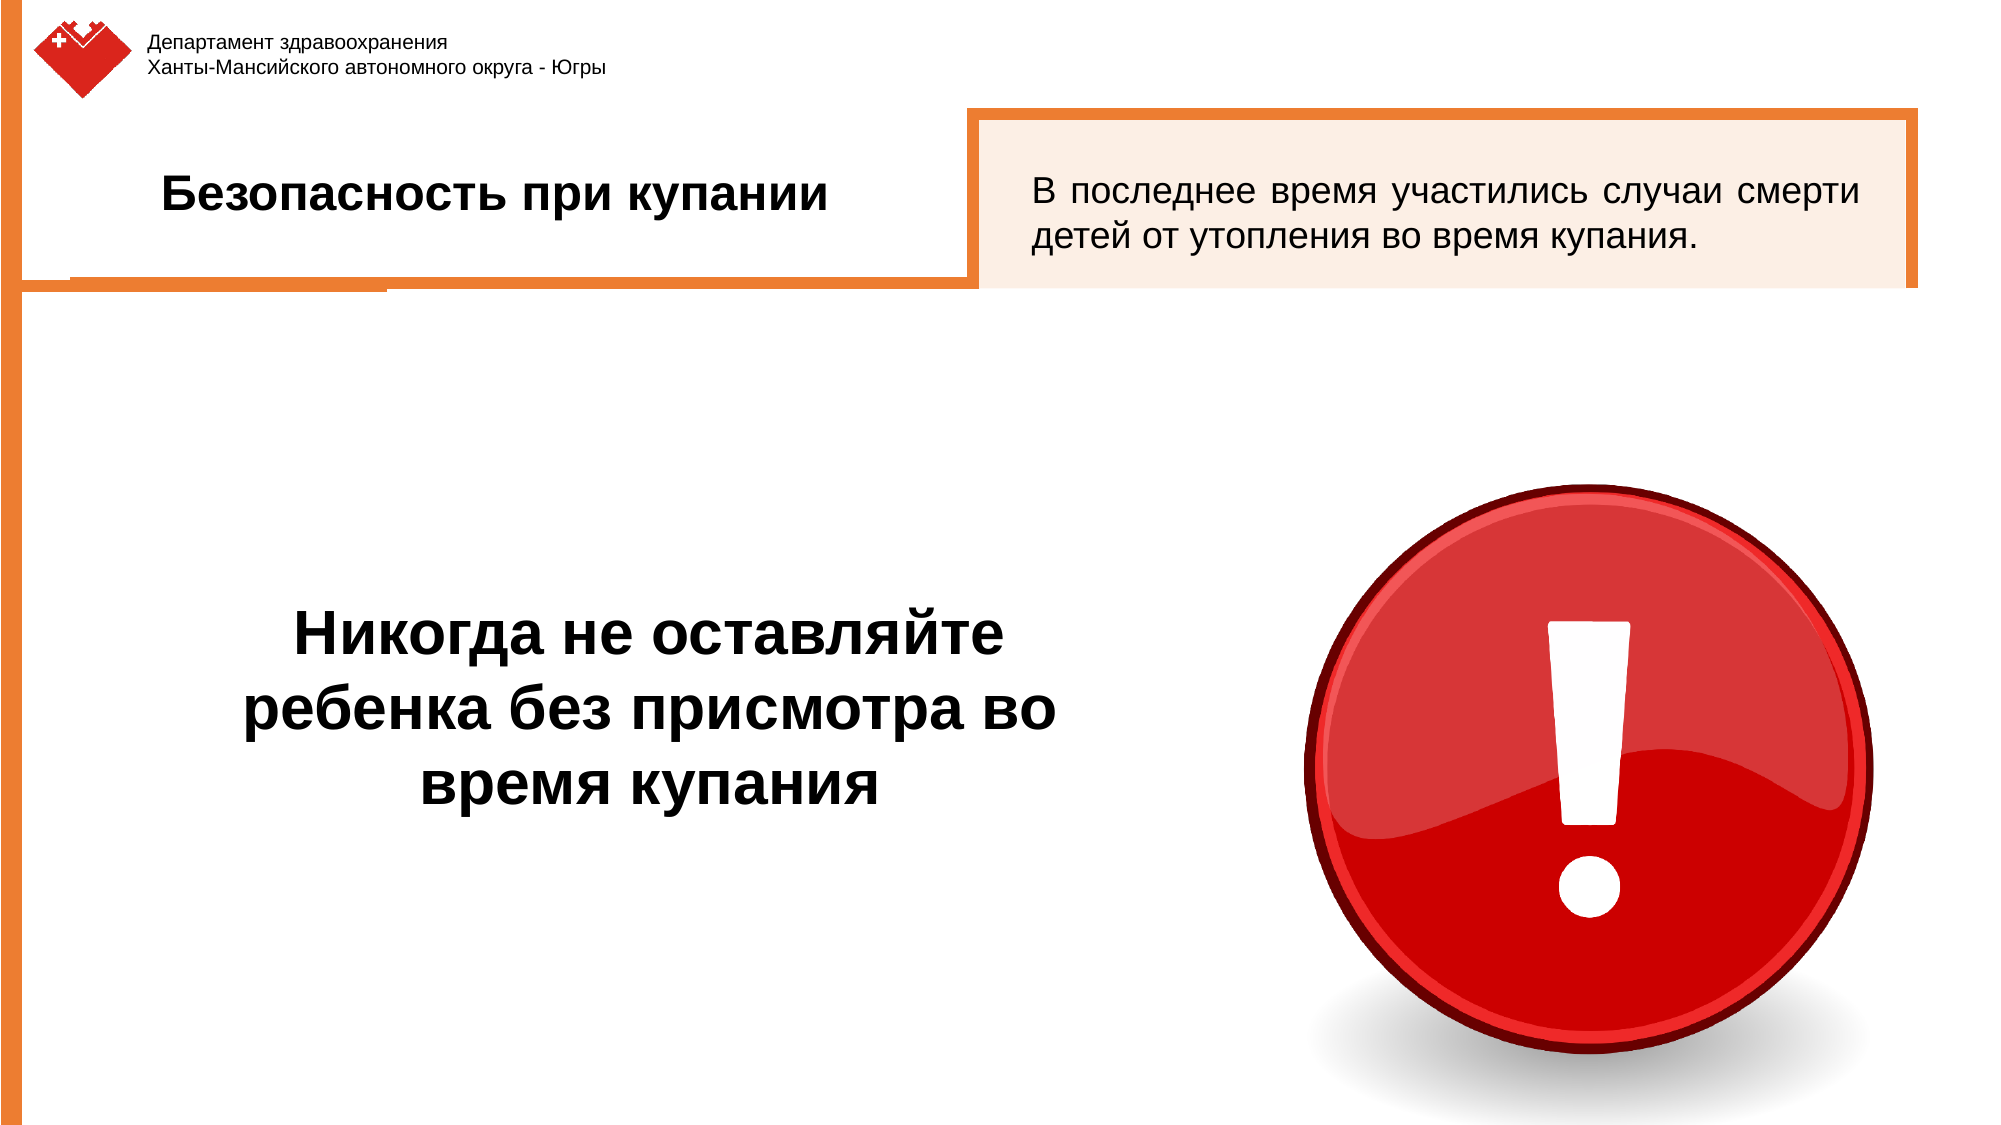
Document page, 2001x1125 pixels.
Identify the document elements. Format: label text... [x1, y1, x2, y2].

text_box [11, 0, 388, 1125]
text_box Департамент здравоохранения Ханты-Мансийского автономного округа - Югры [388, 21, 962, 86]
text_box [388, 114, 1919, 289]
picture [31, 20, 134, 100]
text_box Никогда не оставляйте ребенка без присмотра во время купания [388, 584, 1099, 825]
picture [1263, 482, 1906, 1125]
